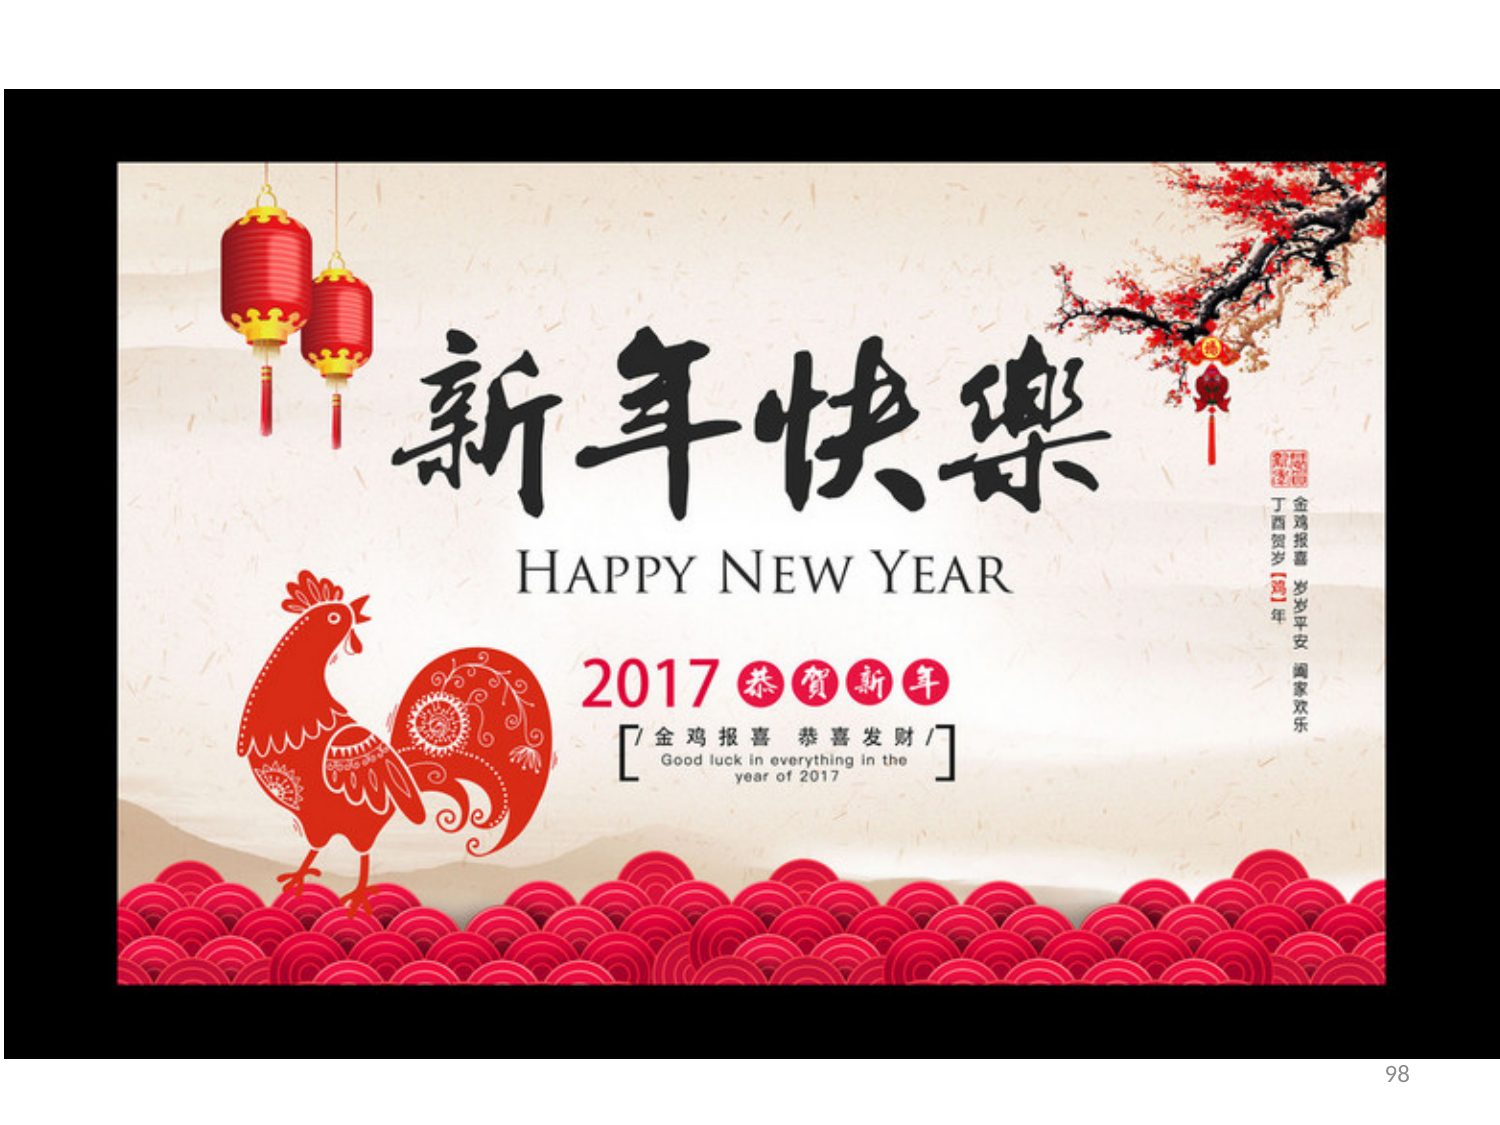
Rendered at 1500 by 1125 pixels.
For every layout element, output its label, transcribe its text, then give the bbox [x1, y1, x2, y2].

picture [4, 89, 1500, 1059]
slide_number 98 [1074, 1067, 1425, 1103]
